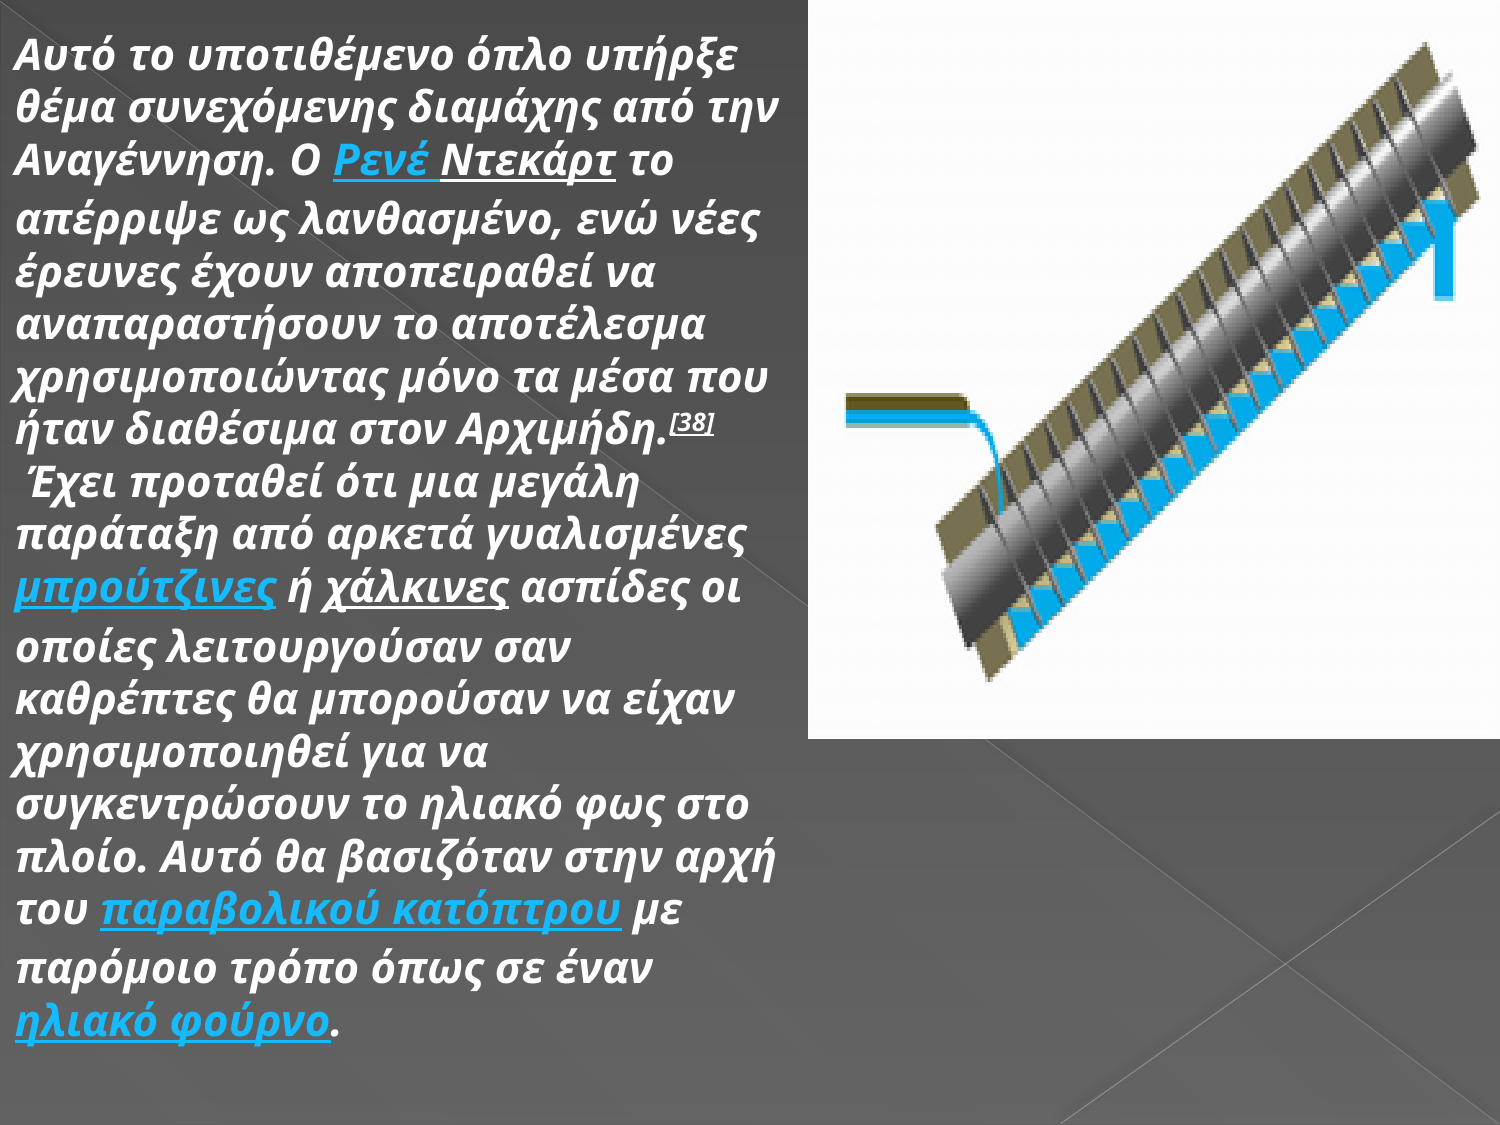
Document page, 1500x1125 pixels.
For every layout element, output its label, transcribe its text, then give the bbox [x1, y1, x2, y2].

text_box Αυτό το υποτιθέμενο όπλο υπήρξε θέμα συνεχόμενης διαμάχης από την Αναγέννηση. Ο Ρενέ Ντεκάρτ το απέρριψε ως λανθασμένο, ενώ νέες έρευνες έχουν αποπειραθεί να αναπαραστήσουν το αποτέλεσμα χρησιμοποιώντας μόνο τα μέσα που ήταν διαθέσιμα στον Αρχιμήδη.[38] Έχει προταθεί ότι μια μεγάλη παράταξη από αρκετά γυαλισμένες μπρούτζινες ή χάλκινες ασπίδες οι οποίες λειτουργούσαν σαν καθρέπτες θα μπορούσαν να είχαν χρησιμοποιηθεί για να συγκεντρώσουν το ηλιακό φως στο πλοίο. Αυτό θα βασιζόταν στην αρχή του παραβολικού κατόπτρου με παρόμοιο τρόπο όπως σε έναν ηλιακό φούρνο. [0, 19, 809, 1060]
picture [808, 0, 1500, 739]
